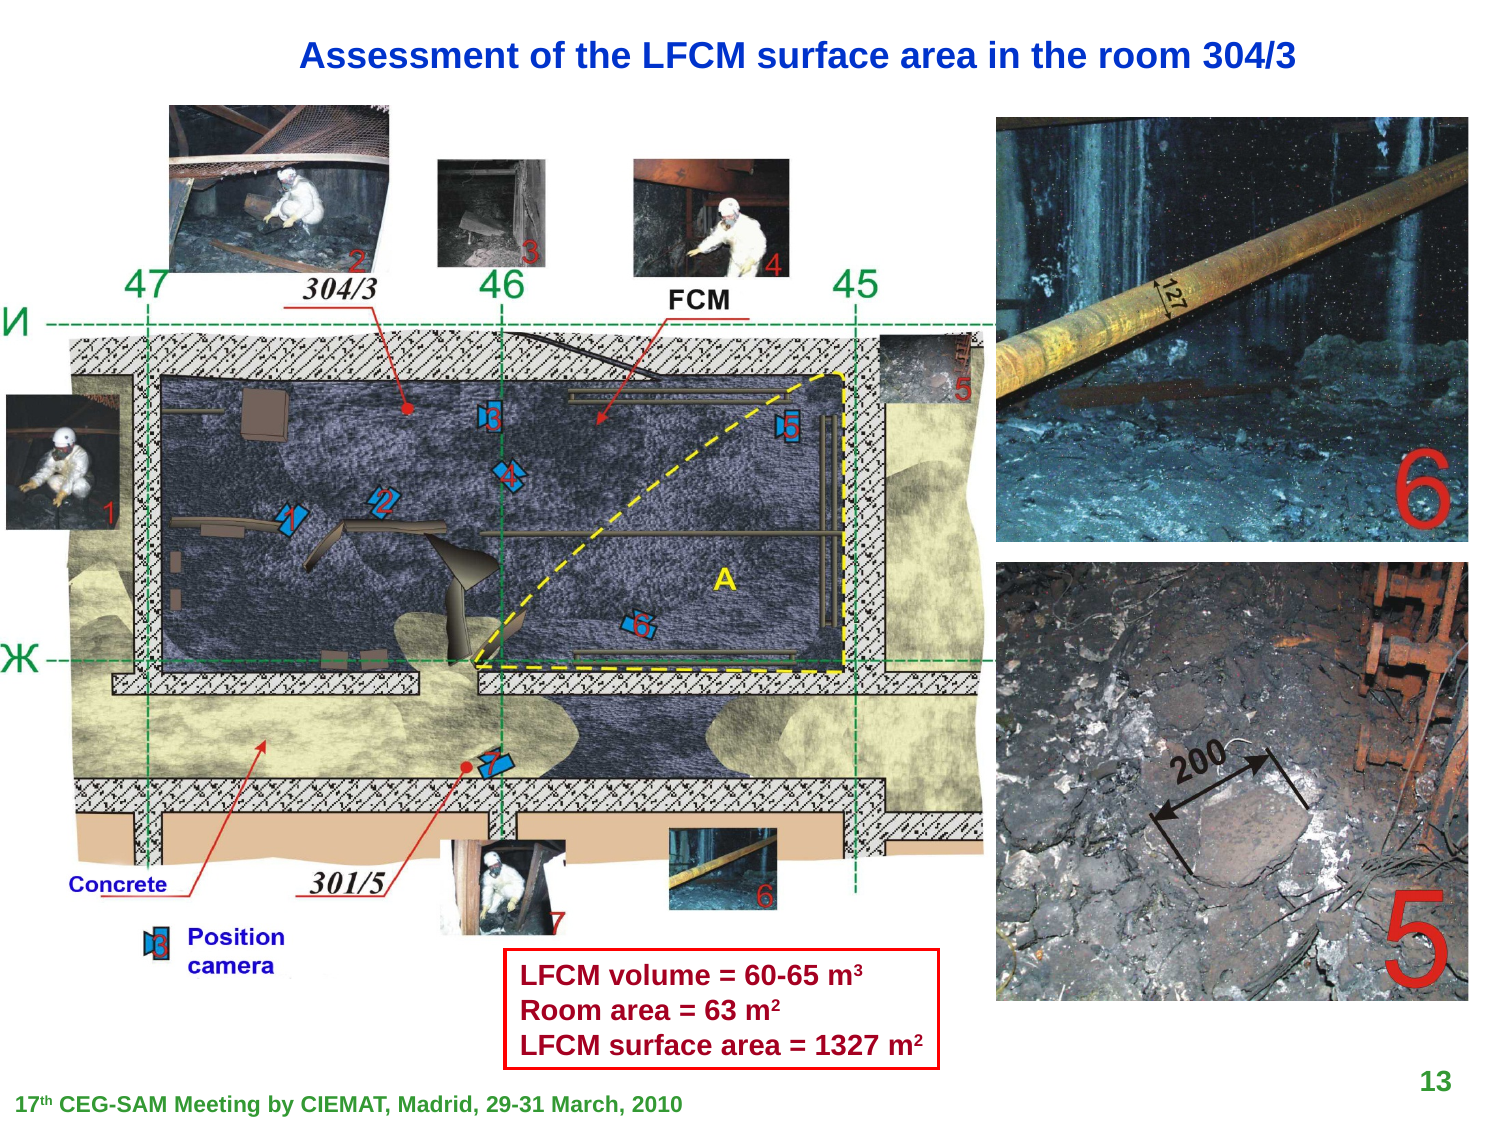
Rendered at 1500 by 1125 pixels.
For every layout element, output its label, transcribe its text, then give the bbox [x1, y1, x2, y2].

text_box Assessment of the LFCM surface area in the room 304/3 [163, 23, 1442, 84]
slide_number 13 [1394, 1054, 1468, 1101]
text_box 17th CEG-SAM Meeting by CIEMAT, Madrid, 29-31 March, 2010 [0, 1082, 750, 1125]
picture [0, 105, 1469, 1001]
text_box LFCM volume = 60-65 m3 Room area = 63 m2 LFCM surface area = 1327 m2 [504, 987, 939, 1069]
